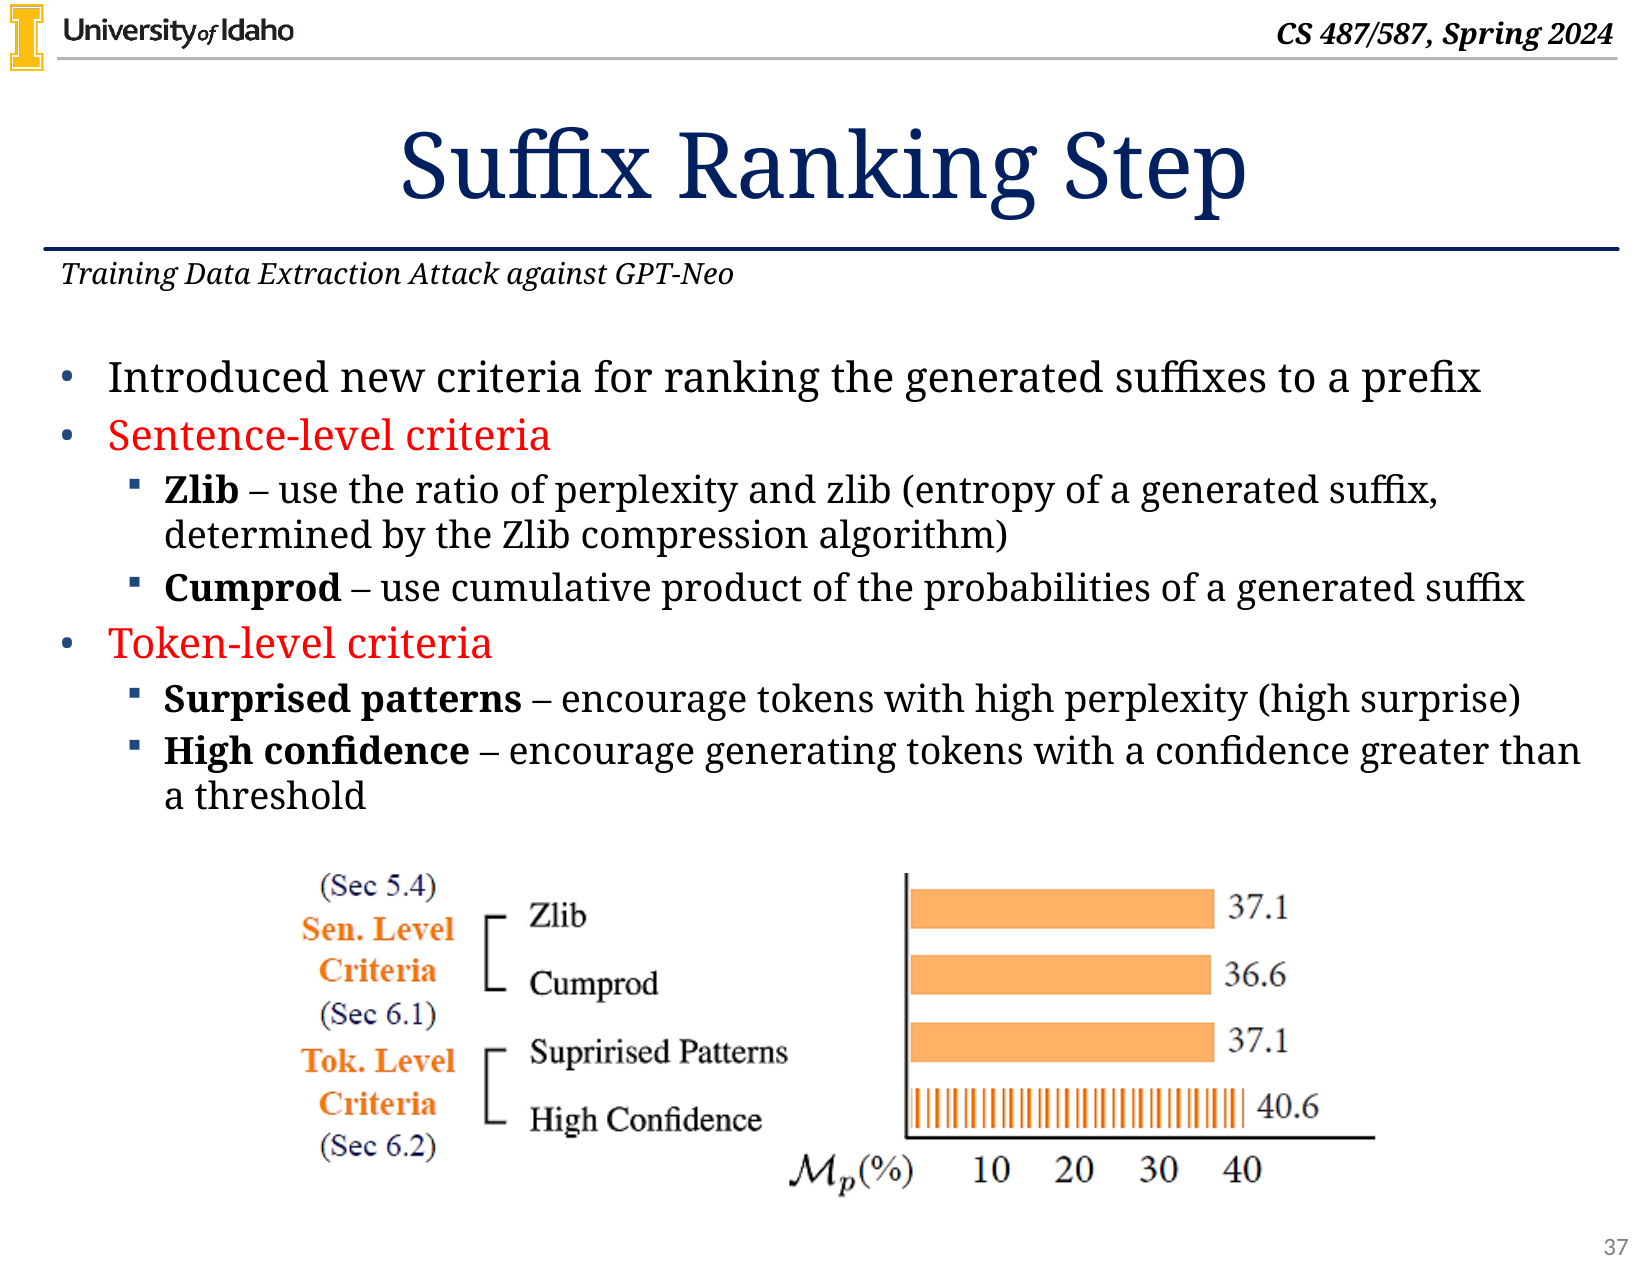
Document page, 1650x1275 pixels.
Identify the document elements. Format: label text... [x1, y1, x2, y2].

list Training Data Extraction Attack against GPT-Neo [45, 247, 1062, 306]
picture [57, 2, 294, 52]
picture [9, 4, 48, 71]
list Introduced new criteria for ranking the generated suffixes to a prefix Sentence-level criteria Zlib – use the ratio of perplexity and zlib (entropy of a generated suffix, determined by the Zlib compression algorithm) Cumprod – use cumulative product of the probabilities of a generated suffix Token-level criteria Surprised patterns – encourage tokens with high perplexity (high surprise) High confidence – encourage generating tokens with a confidence greater than a threshold [45, 342, 1618, 1224]
title Suffix Ranking Step [0, 75, 1650, 248]
picture [268, 873, 1382, 1204]
